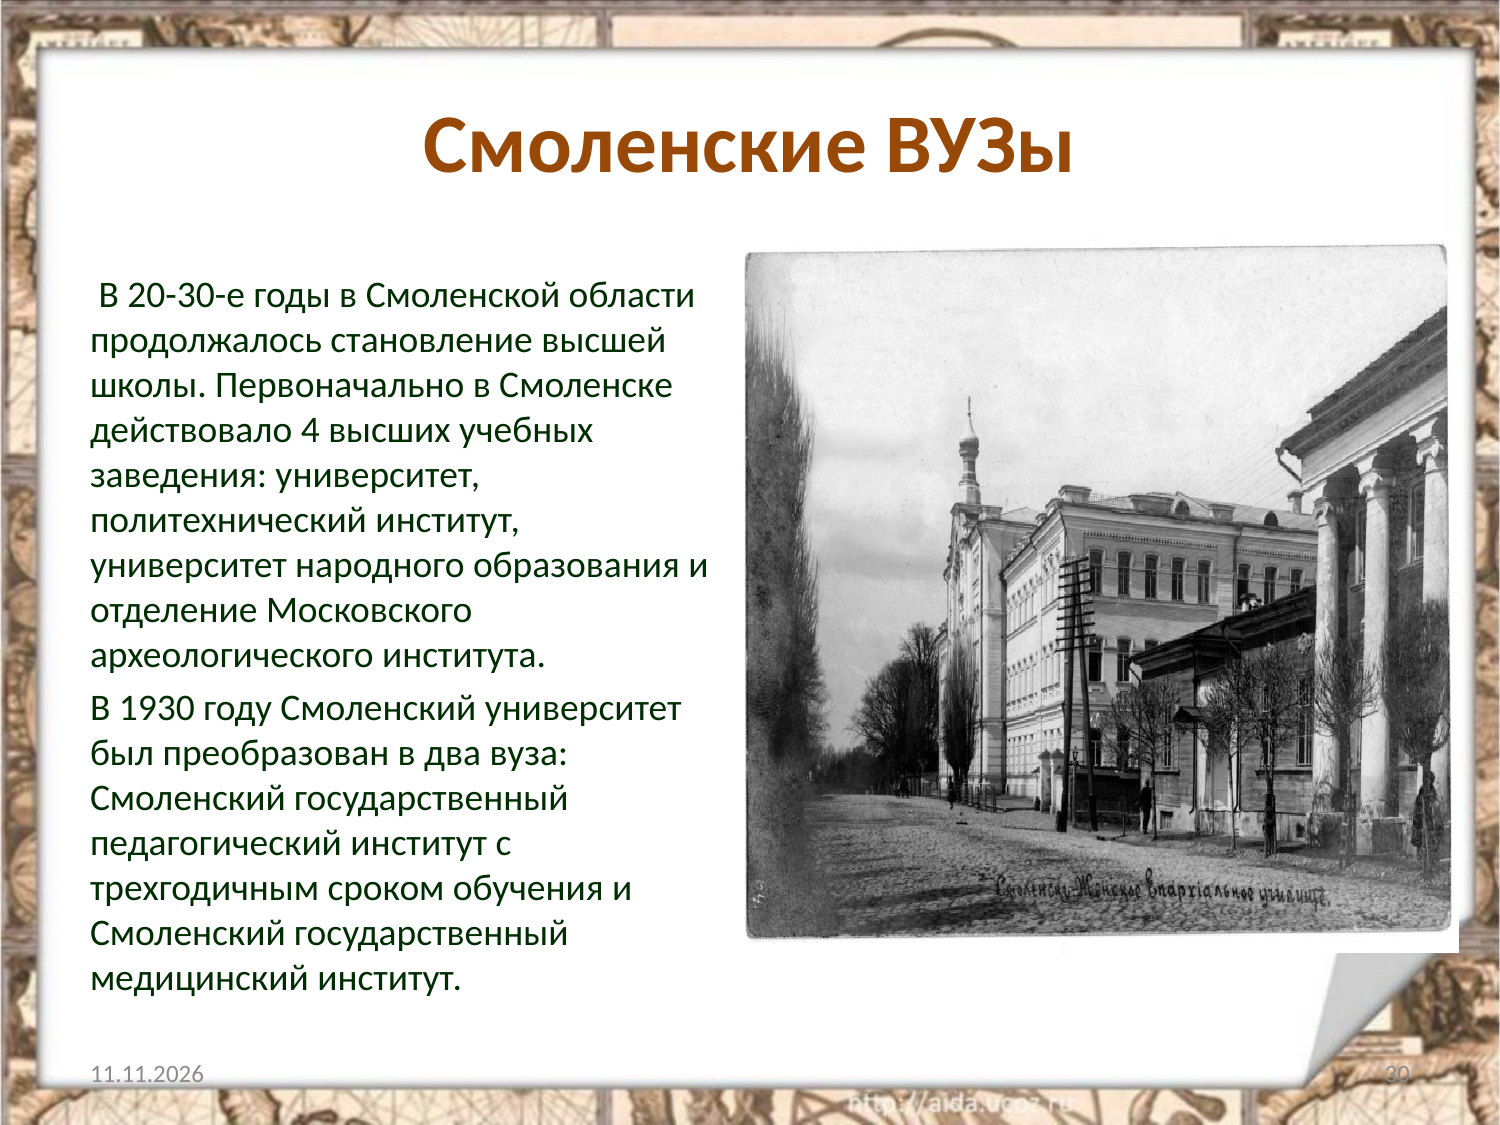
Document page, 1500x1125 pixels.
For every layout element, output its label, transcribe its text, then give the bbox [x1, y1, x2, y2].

list В 20-30-е годы в Смоленской области продолжалось становление высшей школы. Первоначально в Смоленске действовало 4 высших учебных заведения: университет, политехнический институт, университет народного образования и отделение Московского археологического института. В 1930 году Смоленский университет был преобразован в два вуза: Смоленский государственный педагогический институт с трехгодичным сроком обучения и Смоленский государственный медицинский институт. [75, 262, 738, 1005]
picture [0, 0, 1500, 1125]
title Смоленские ВУЗы [75, 45, 1425, 233]
slide_number 30 [1074, 1042, 1425, 1103]
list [737, 232, 1459, 953]
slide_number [75, 1042, 425, 1103]
